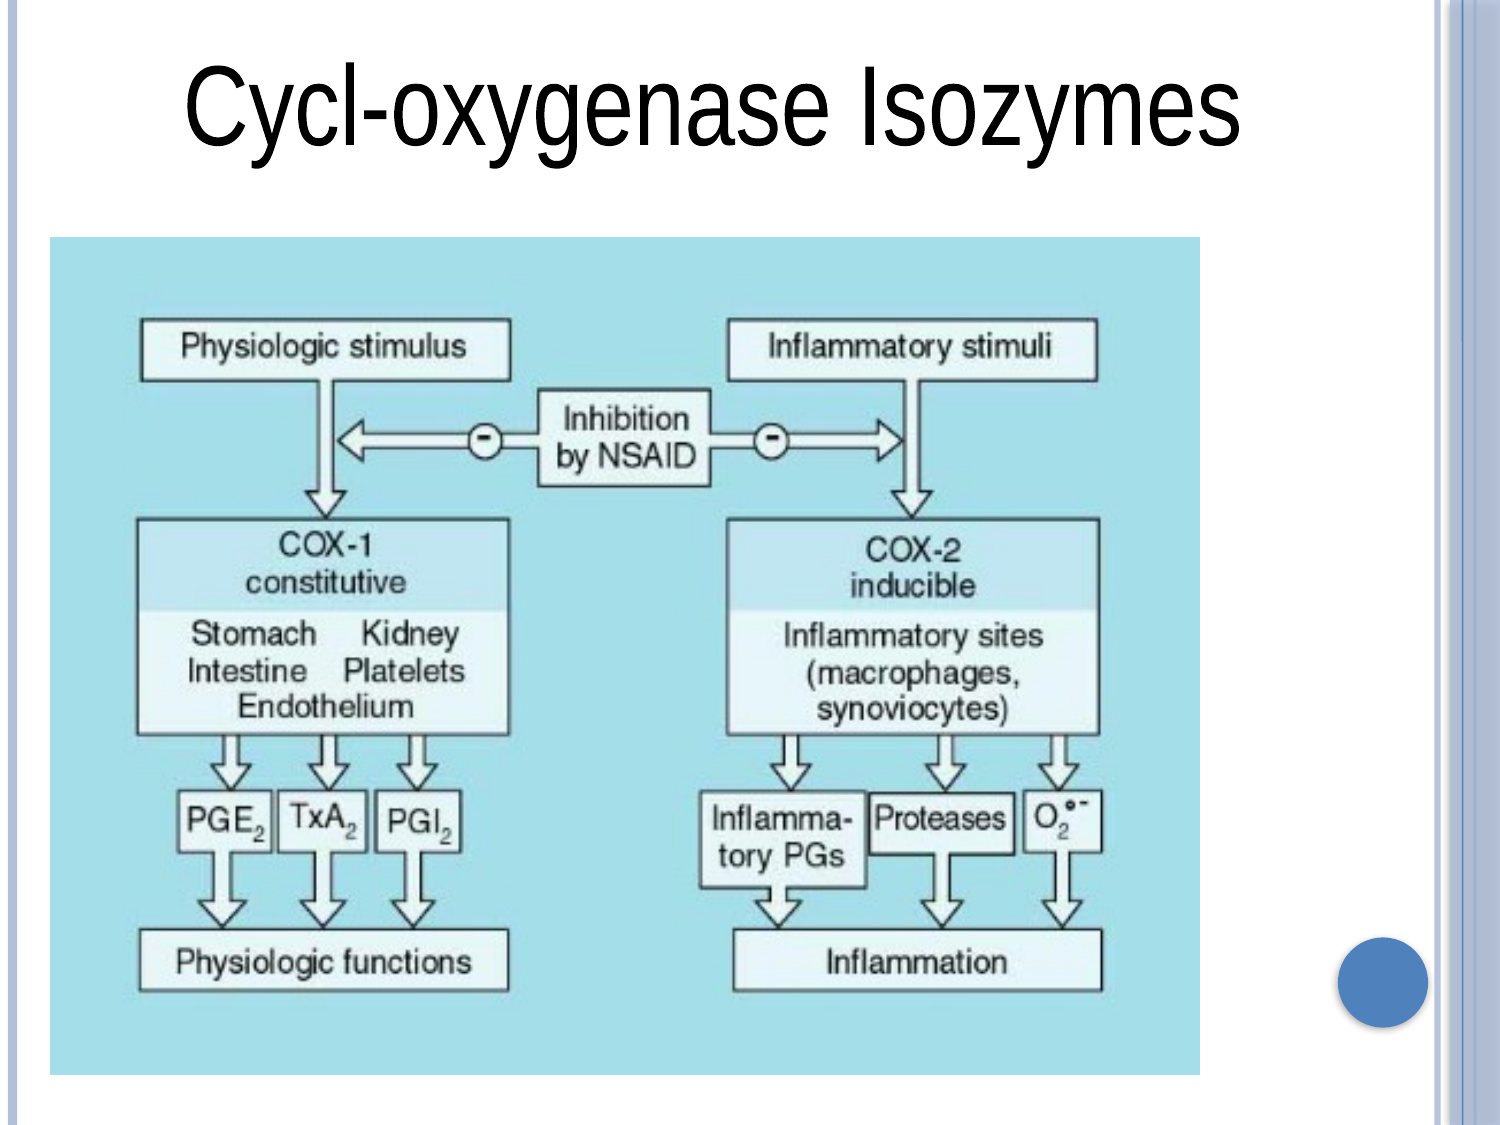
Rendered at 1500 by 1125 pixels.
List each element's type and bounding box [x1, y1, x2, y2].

picture [49, 236, 1201, 1076]
